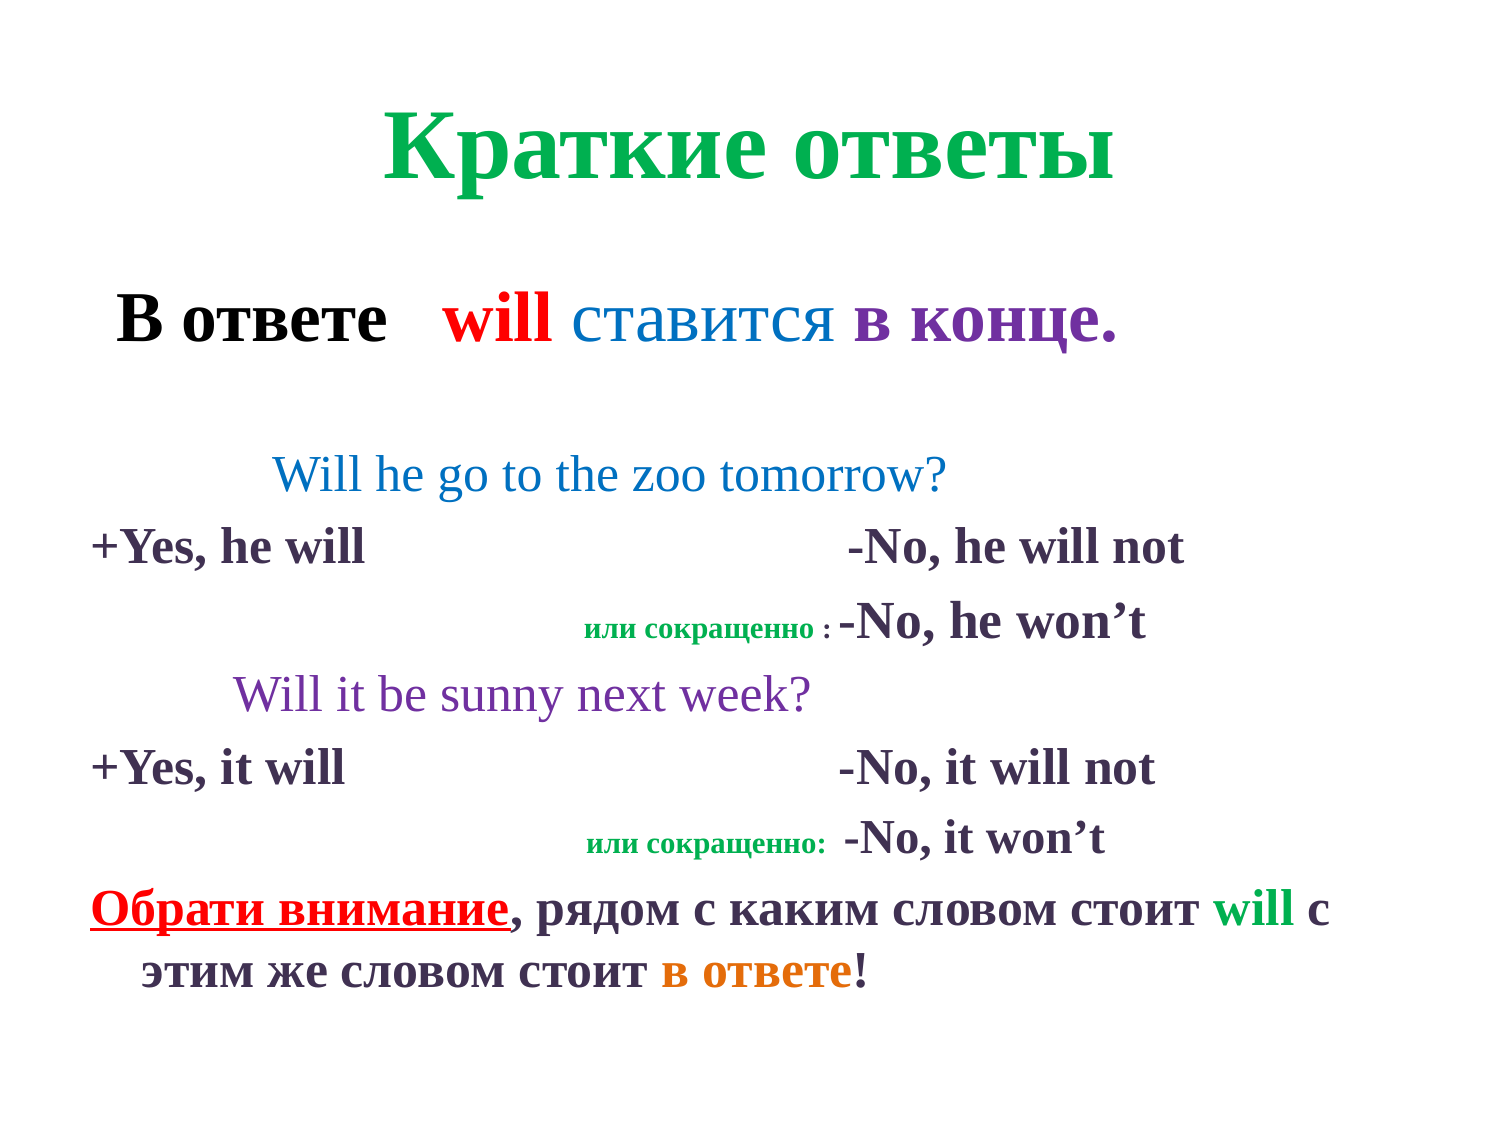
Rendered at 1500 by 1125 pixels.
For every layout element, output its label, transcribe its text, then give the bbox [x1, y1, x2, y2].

title Краткие ответы [75, 45, 1425, 233]
list В ответе will ставится в конце. Will he go to the zoo tomorrow? +Yes, he will -No, he will not или сокращенно : -No, he won’t Will it be sunny next week? +Yes, it will -No, it will not или сокращенно: -No, it won’t Обрати внимание, рядом с каким словом стоит will c этим же словом стоит в ответе! [75, 262, 1454, 1090]
